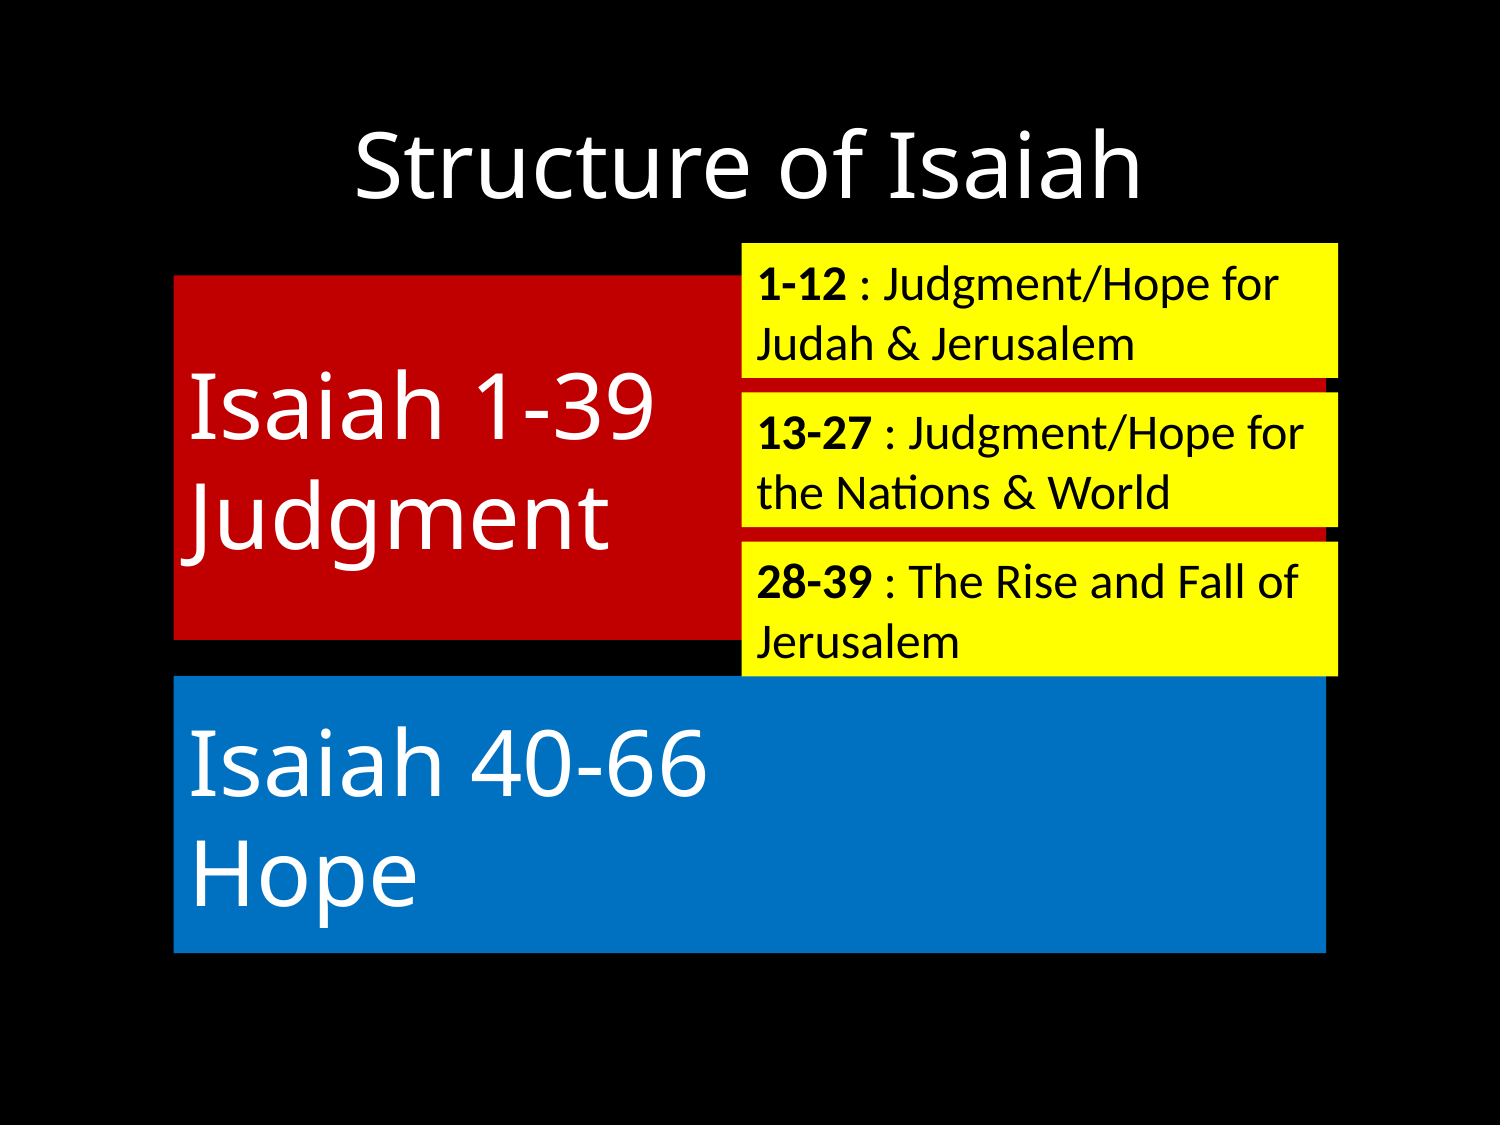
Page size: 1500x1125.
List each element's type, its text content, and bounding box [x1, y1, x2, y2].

text_box 1-12 : Judgment/Hope for Judah & Jerusalem [741, 243, 1339, 378]
title Structure of Isaiah [103, 59, 1397, 278]
text_box 28-39 : The Rise and Fall of Jerusalem [741, 541, 1339, 677]
text_box Isaiah 1-39 Judgment [173, 274, 1327, 641]
text_box Isaiah 40-66 Hope [173, 675, 1327, 954]
text_box 13-27 : Judgment/Hope for the Nations & World [741, 392, 1339, 528]
